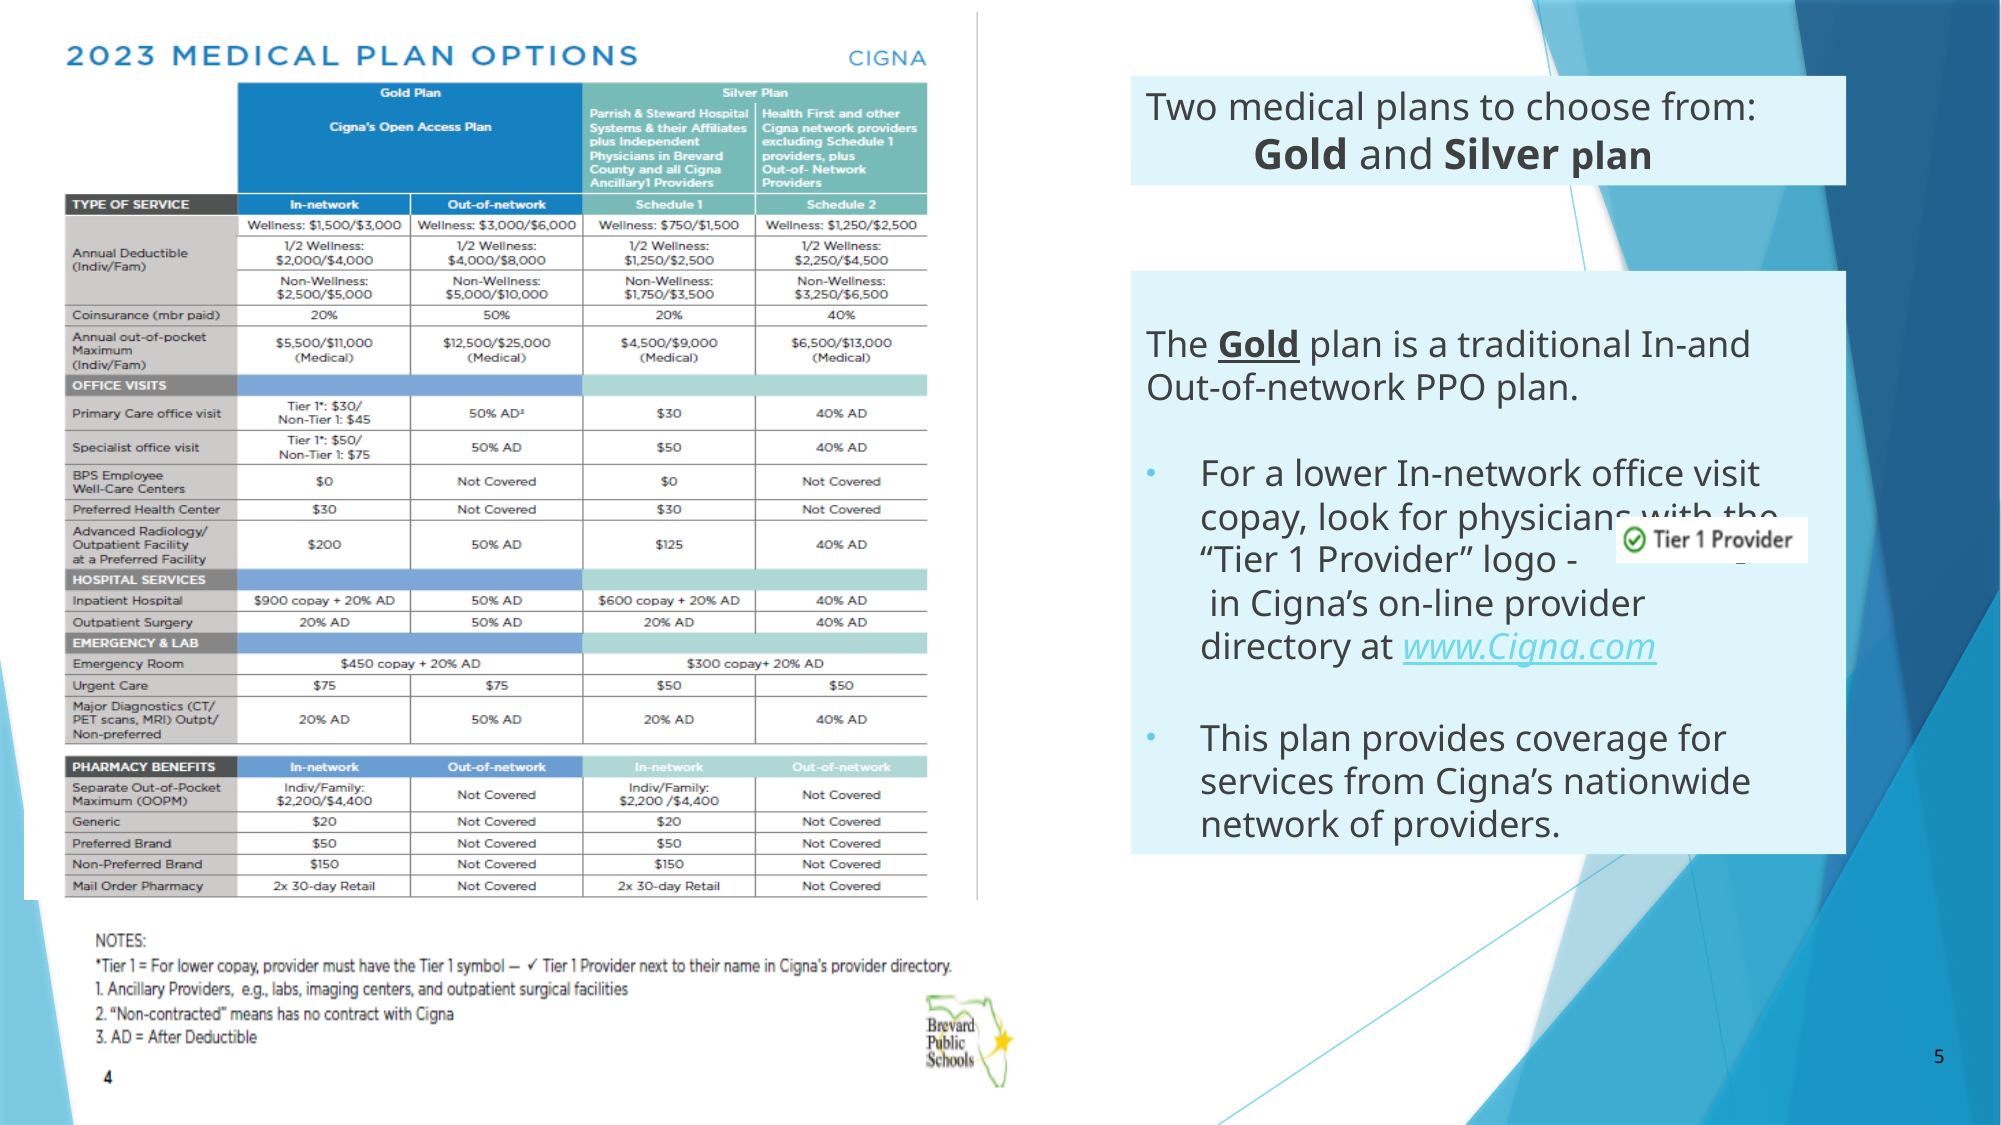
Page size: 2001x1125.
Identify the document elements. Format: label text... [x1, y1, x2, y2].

picture [24, 12, 979, 901]
slide_number 5 [1847, 1027, 1960, 1088]
picture [1616, 516, 1809, 563]
list The Gold plan is a traditional In-and Out-of-network PPO plan. For a lower In-network office visit copay, look for physicians with the “Tier 1 Provider” logo - - in Cigna’s on-line provider directory at www.Cigna.com This plan provides coverage for services from Cigna’s nationwide network of providers. [1131, 270, 1847, 855]
text_box Two medical plans to choose from: Gold and Silver plan [1131, 75, 1847, 186]
picture [85, 931, 1040, 1113]
